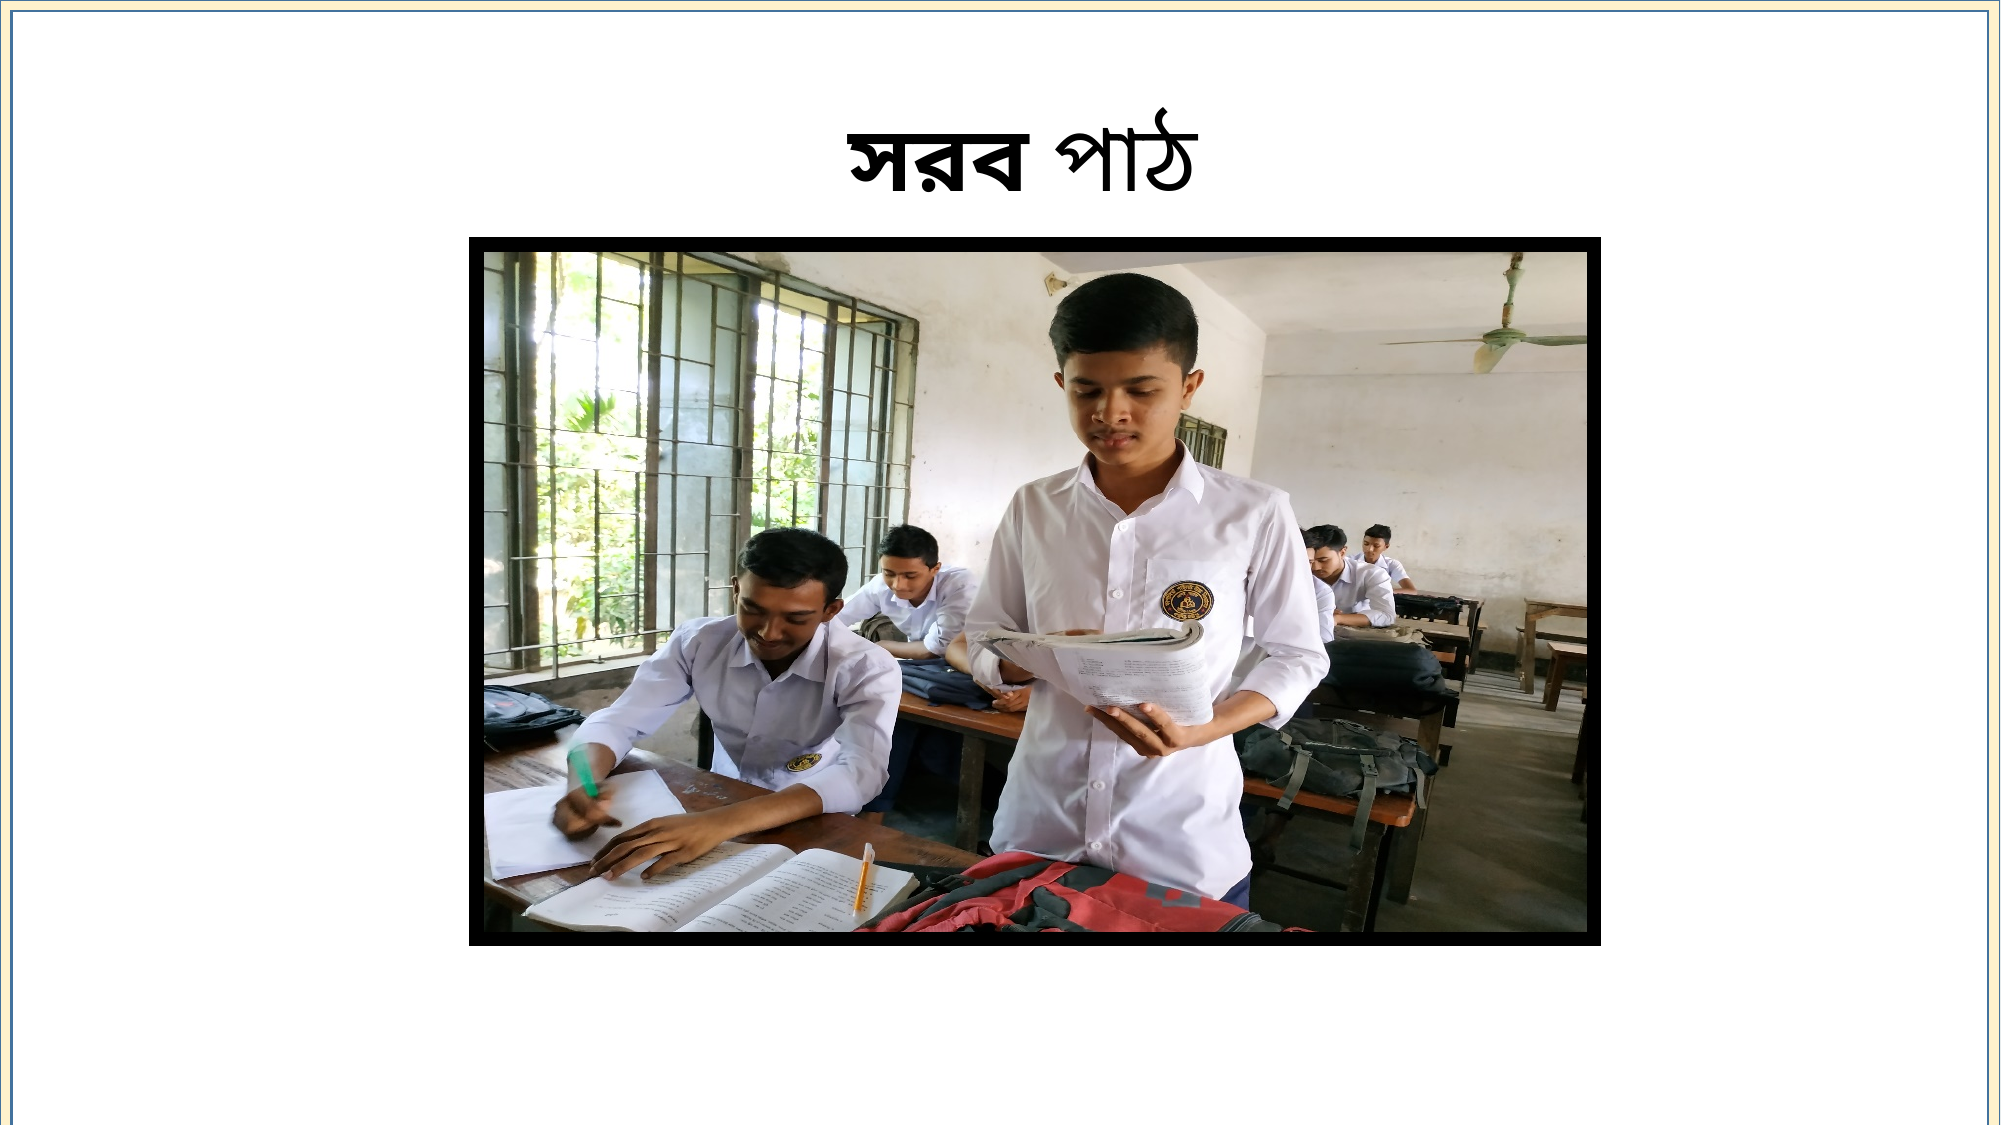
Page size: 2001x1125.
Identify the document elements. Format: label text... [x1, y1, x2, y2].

text_box সরব পাঠ [834, 92, 1237, 218]
picture [483, 251, 1587, 932]
